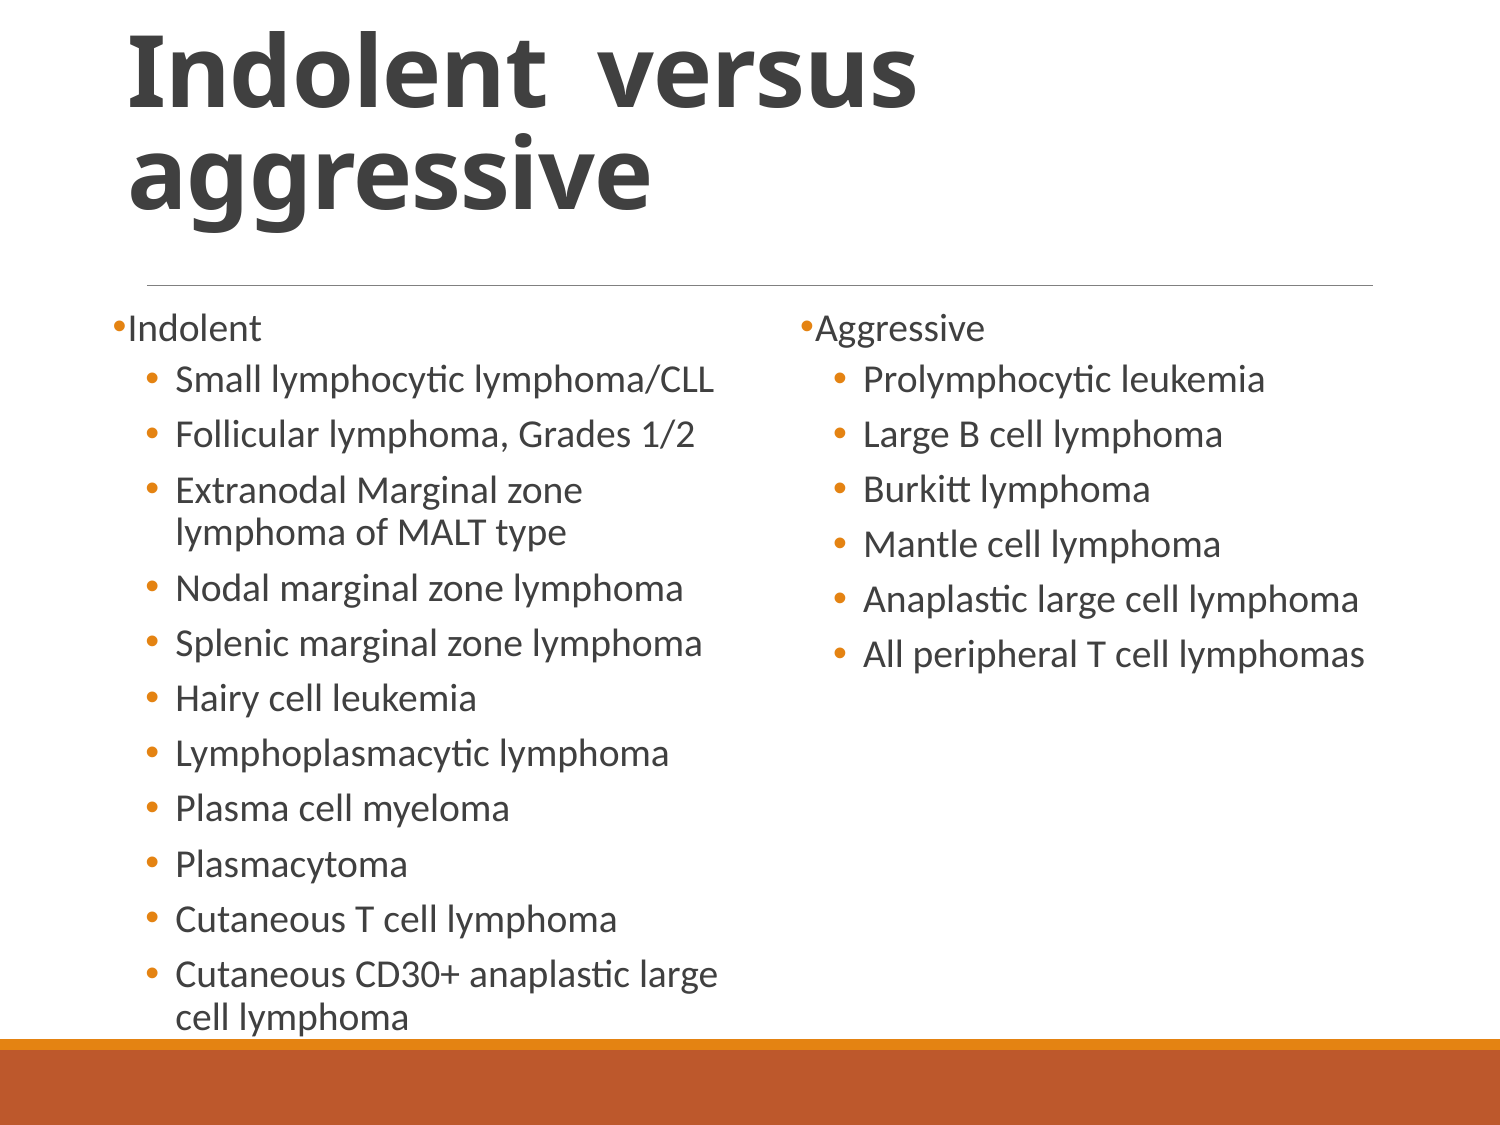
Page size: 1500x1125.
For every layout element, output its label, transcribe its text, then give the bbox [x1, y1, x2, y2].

list Aggressive Prolymphocytic leukemia Large B cell lymphoma Burkitt lymphoma Mantle cell lymphoma Anaplastic large cell lymphoma All peripheral T cell lymphomas [800, 299, 1425, 975]
title Indolent versus aggressive [112, 62, 1388, 238]
list Indolent Small lymphocytic lymphoma/CLL Follicular lymphoma, Grades 1/2 Extranodal Marginal zone lymphoma of MALT type Nodal marginal zone lymphoma Splenic marginal zone lymphoma Hairy cell leukemia Lymphoplasmacytic lymphoma Plasma cell myeloma Plasmacytoma Cutaneous T cell lymphoma Cutaneous CD30+ anaplastic large cell lymphoma [112, 299, 738, 975]
